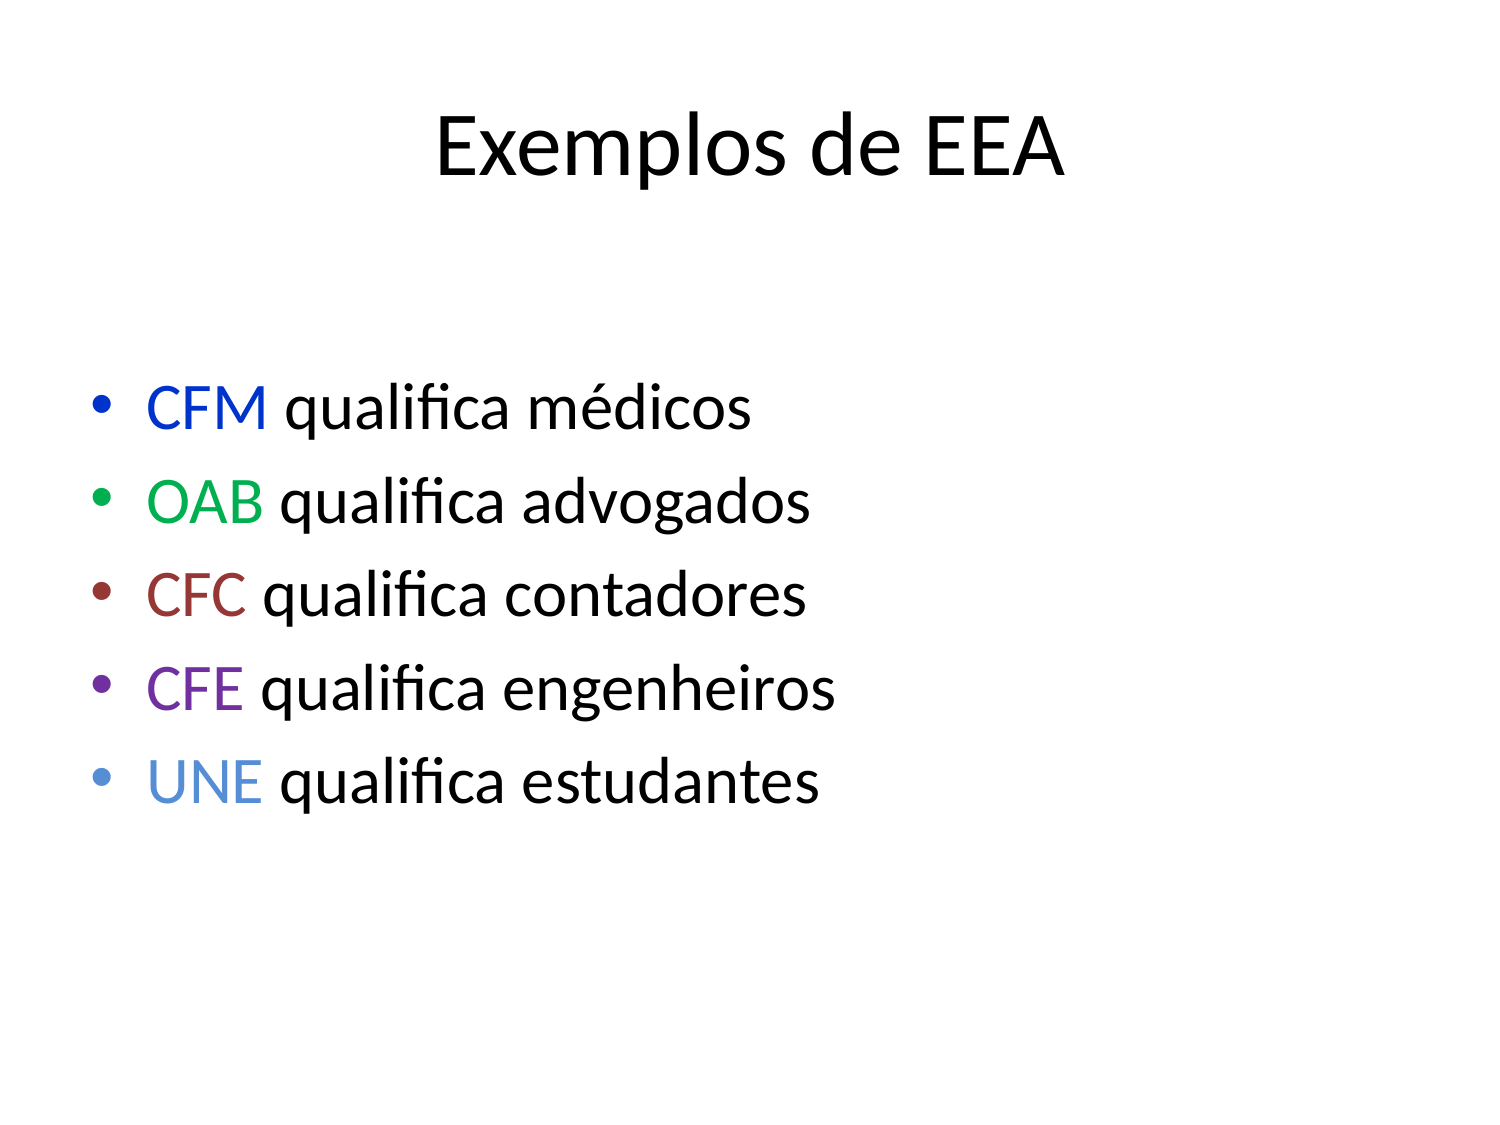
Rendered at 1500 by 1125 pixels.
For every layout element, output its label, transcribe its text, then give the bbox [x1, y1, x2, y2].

list CFM qualifica médicos OAB qualifica advogados CFC qualifica contadores CFE qualifica engenheiros UNE qualifica estudantes [75, 262, 1425, 1005]
title Exemplos de EEA [75, 45, 1425, 233]
